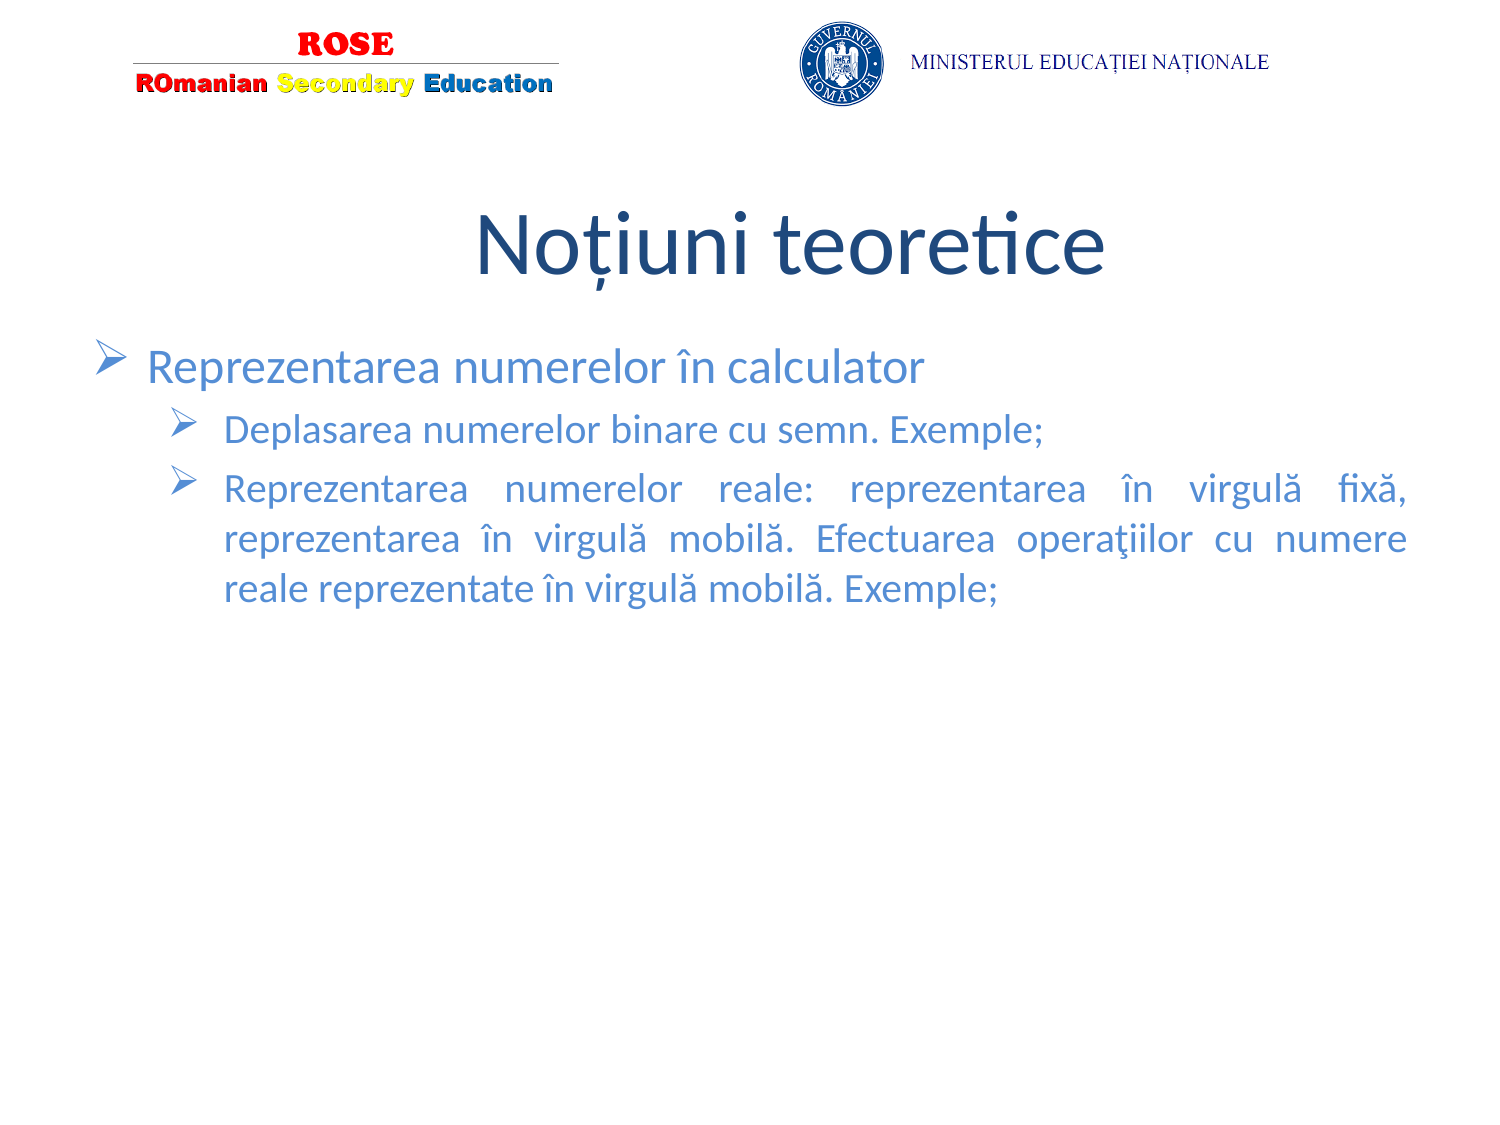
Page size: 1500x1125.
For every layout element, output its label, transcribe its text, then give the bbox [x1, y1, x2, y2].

title Noțiuni teoretice [153, 116, 1429, 358]
picture [791, 14, 1273, 112]
subtitle Reprezentarea numerelor în calculator Deplasarea numerelor binare cu semn. Exemple; Reprezentarea numerelor reale: reprezentarea în virgulă fixă, reprezentarea în virgulă mobilă. Efectuarea operaţiilor cu numere reale reprezentate în virgulă mobilă. Exemple; [76, 326, 1424, 1012]
picture [123, 27, 575, 100]
